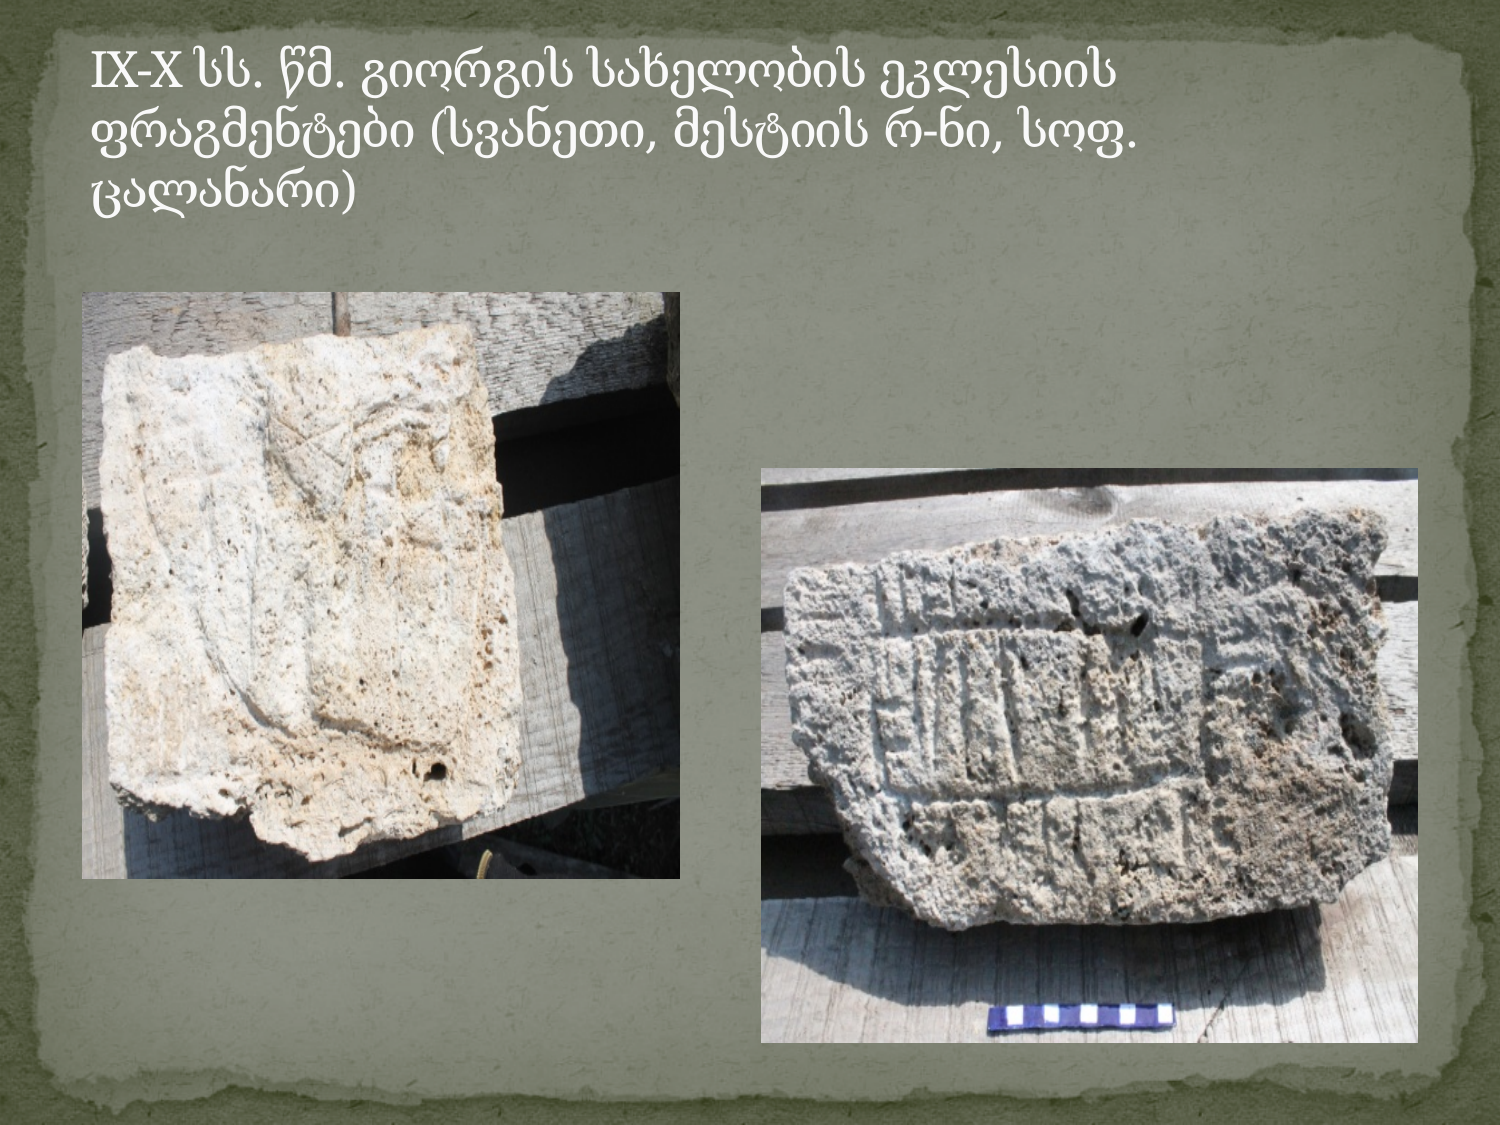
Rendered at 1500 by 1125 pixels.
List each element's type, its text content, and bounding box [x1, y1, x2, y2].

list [84, 295, 679, 878]
picture [761, 468, 1418, 1043]
title IX-X სს. წმ. გიორგის სახელობის ეკლესიის ფრაგმენტები (სვანეთი, მესტიის რ-ნი, სოფ. ცალანარი) [74, 24, 1425, 225]
